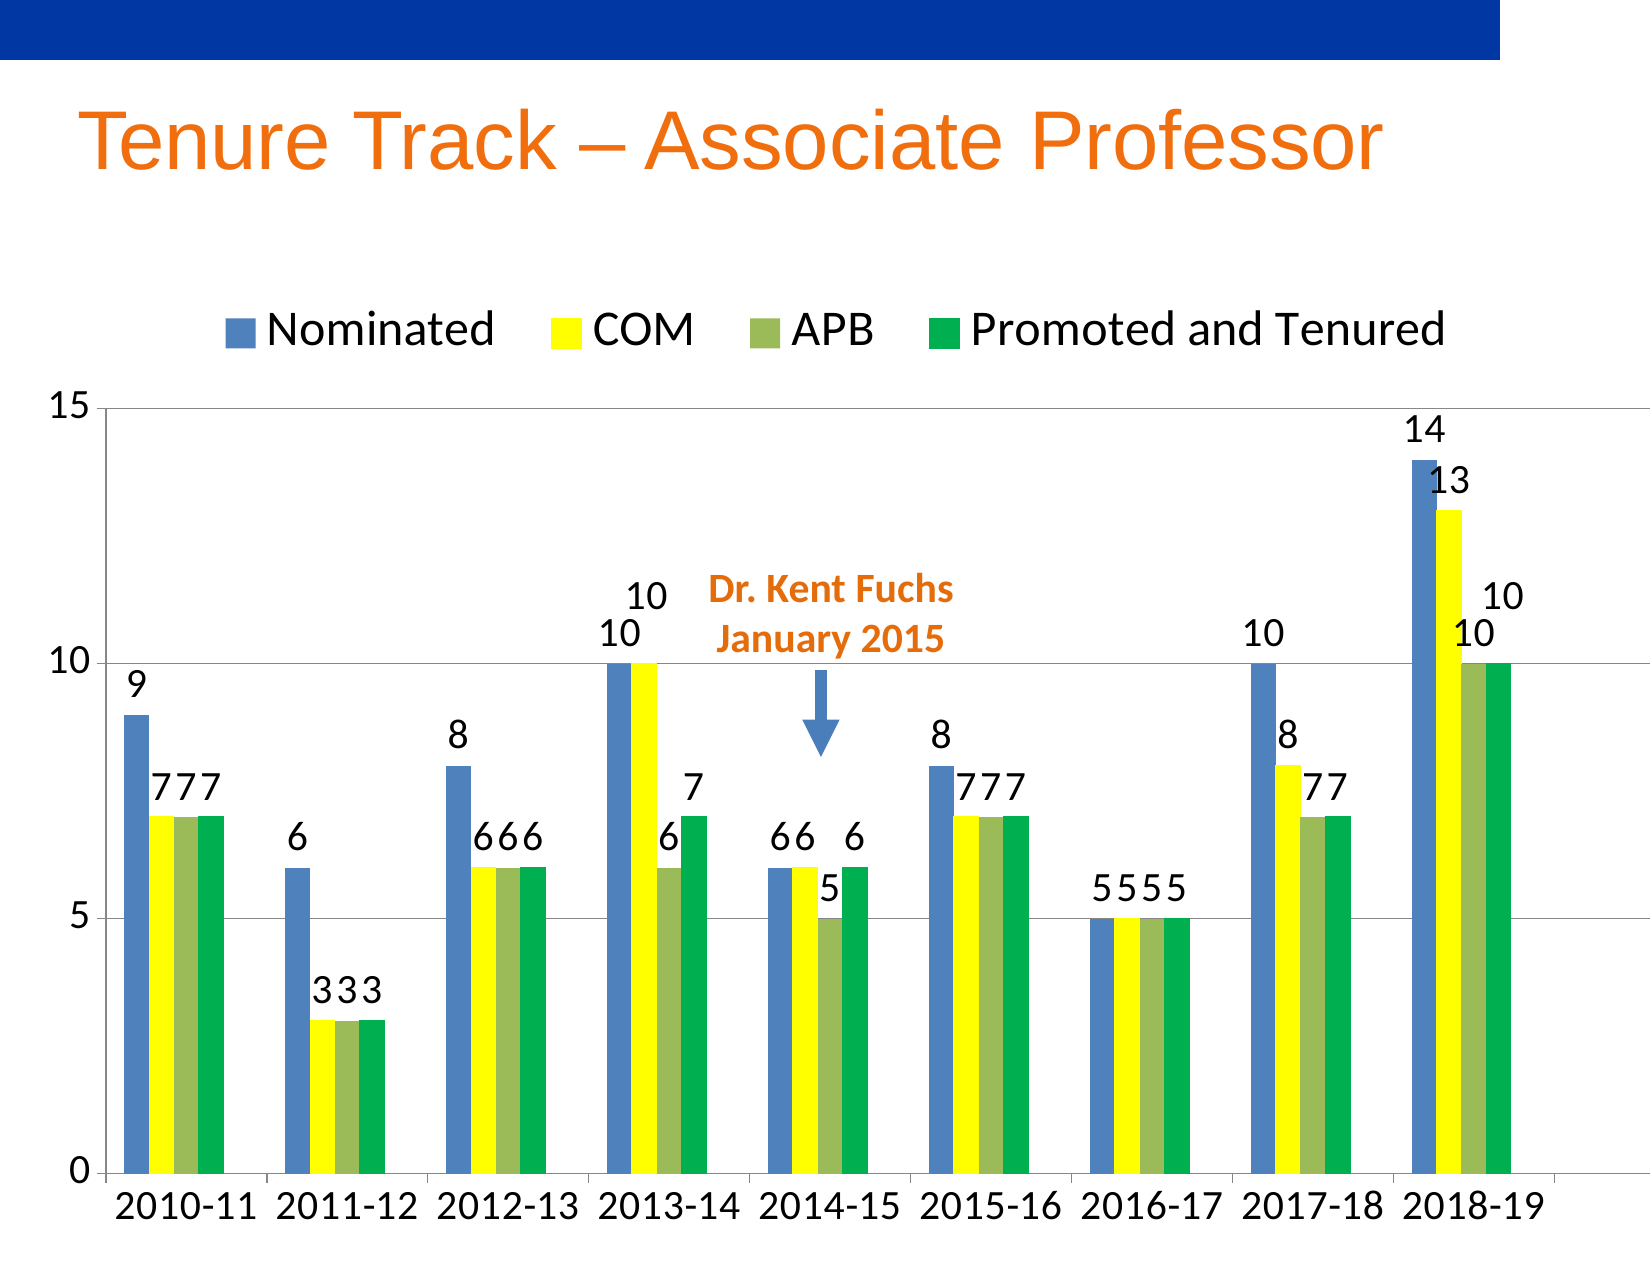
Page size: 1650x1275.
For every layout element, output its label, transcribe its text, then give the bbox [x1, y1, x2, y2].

title Tenure Track – Associate Professor [75, 87, 1409, 285]
chart [12, 287, 1650, 1251]
